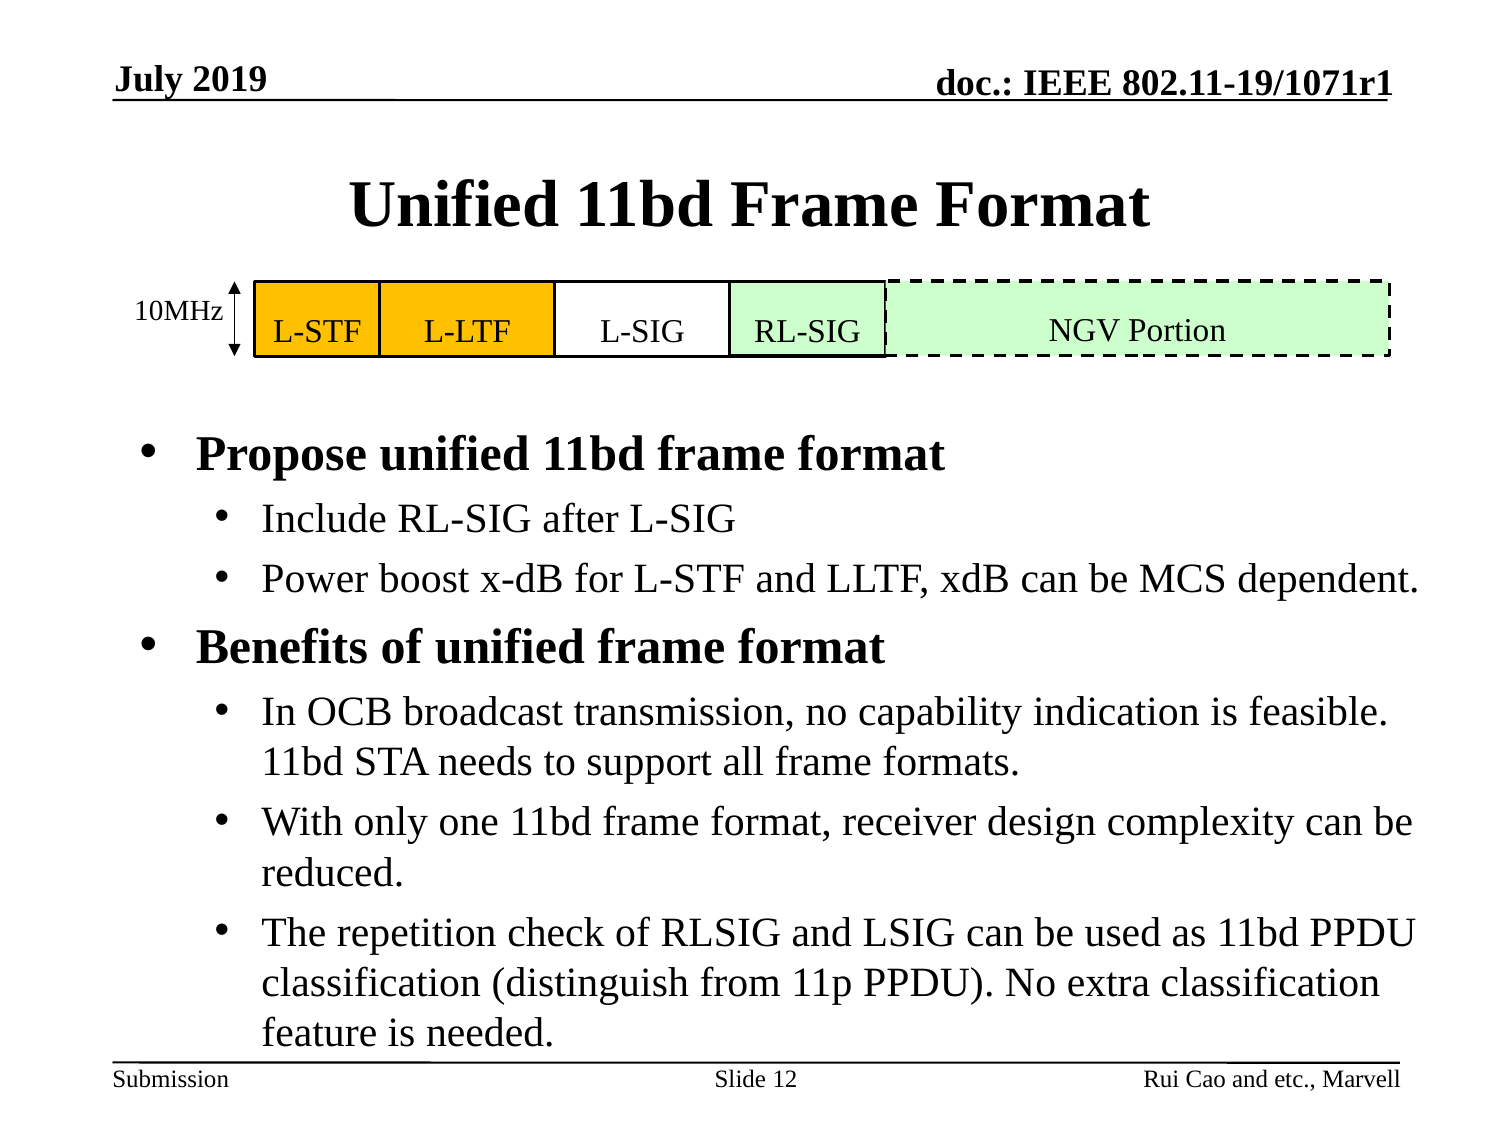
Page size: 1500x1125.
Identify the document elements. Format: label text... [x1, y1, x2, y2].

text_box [119, 280, 1390, 357]
title Unified 11bd Frame Format [112, 112, 1388, 288]
slide_number Slide 12 [712, 1061, 800, 1123]
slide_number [114, 54, 423, 100]
list Propose unified 11bd frame format Include RL-SIG after L-SIG Power boost x-dB for L-STF and LLTF, xdB can be MCS dependent. Benefits of unified frame format In OCB broadcast transmission, no capability indication is feasible. 11bd STA needs to support all frame formats. With only one 11bd frame format, receiver design complexity can be reduced. The repetition check of RLSIG and LSIG can be used as 11bd PPDU classification (distinguish from 11p PPDU). No extra classification feature is needed. [124, 412, 1460, 963]
footer Rui Cao and etc., Marvell [878, 1061, 1402, 1093]
